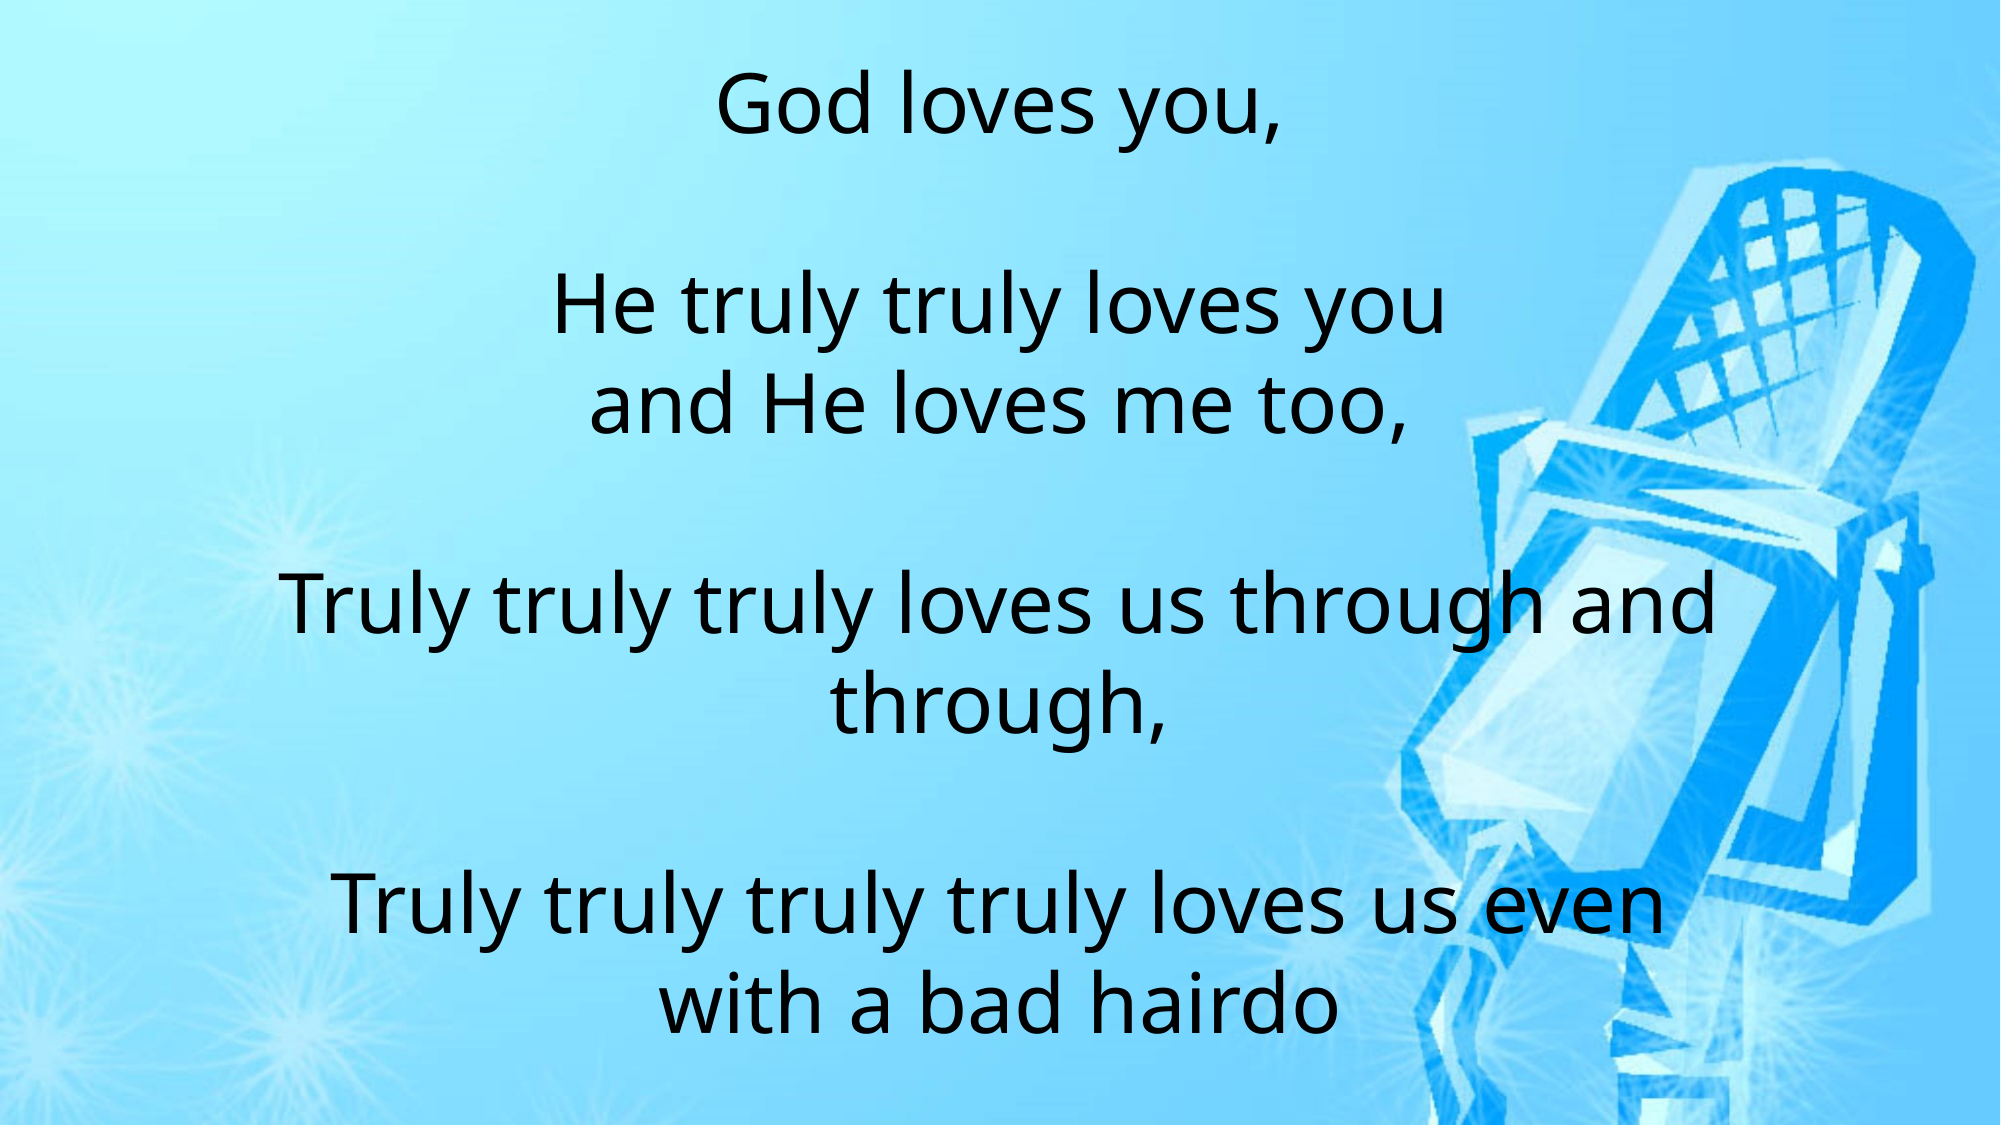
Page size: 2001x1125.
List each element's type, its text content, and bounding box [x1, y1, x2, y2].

text_box God loves you, He truly truly loves you and He loves me too, Truly truly truly loves us through and through, Truly truly truly truly loves us even with a bad hairdo [249, 42, 1750, 1058]
picture [0, 0, 2001, 1125]
